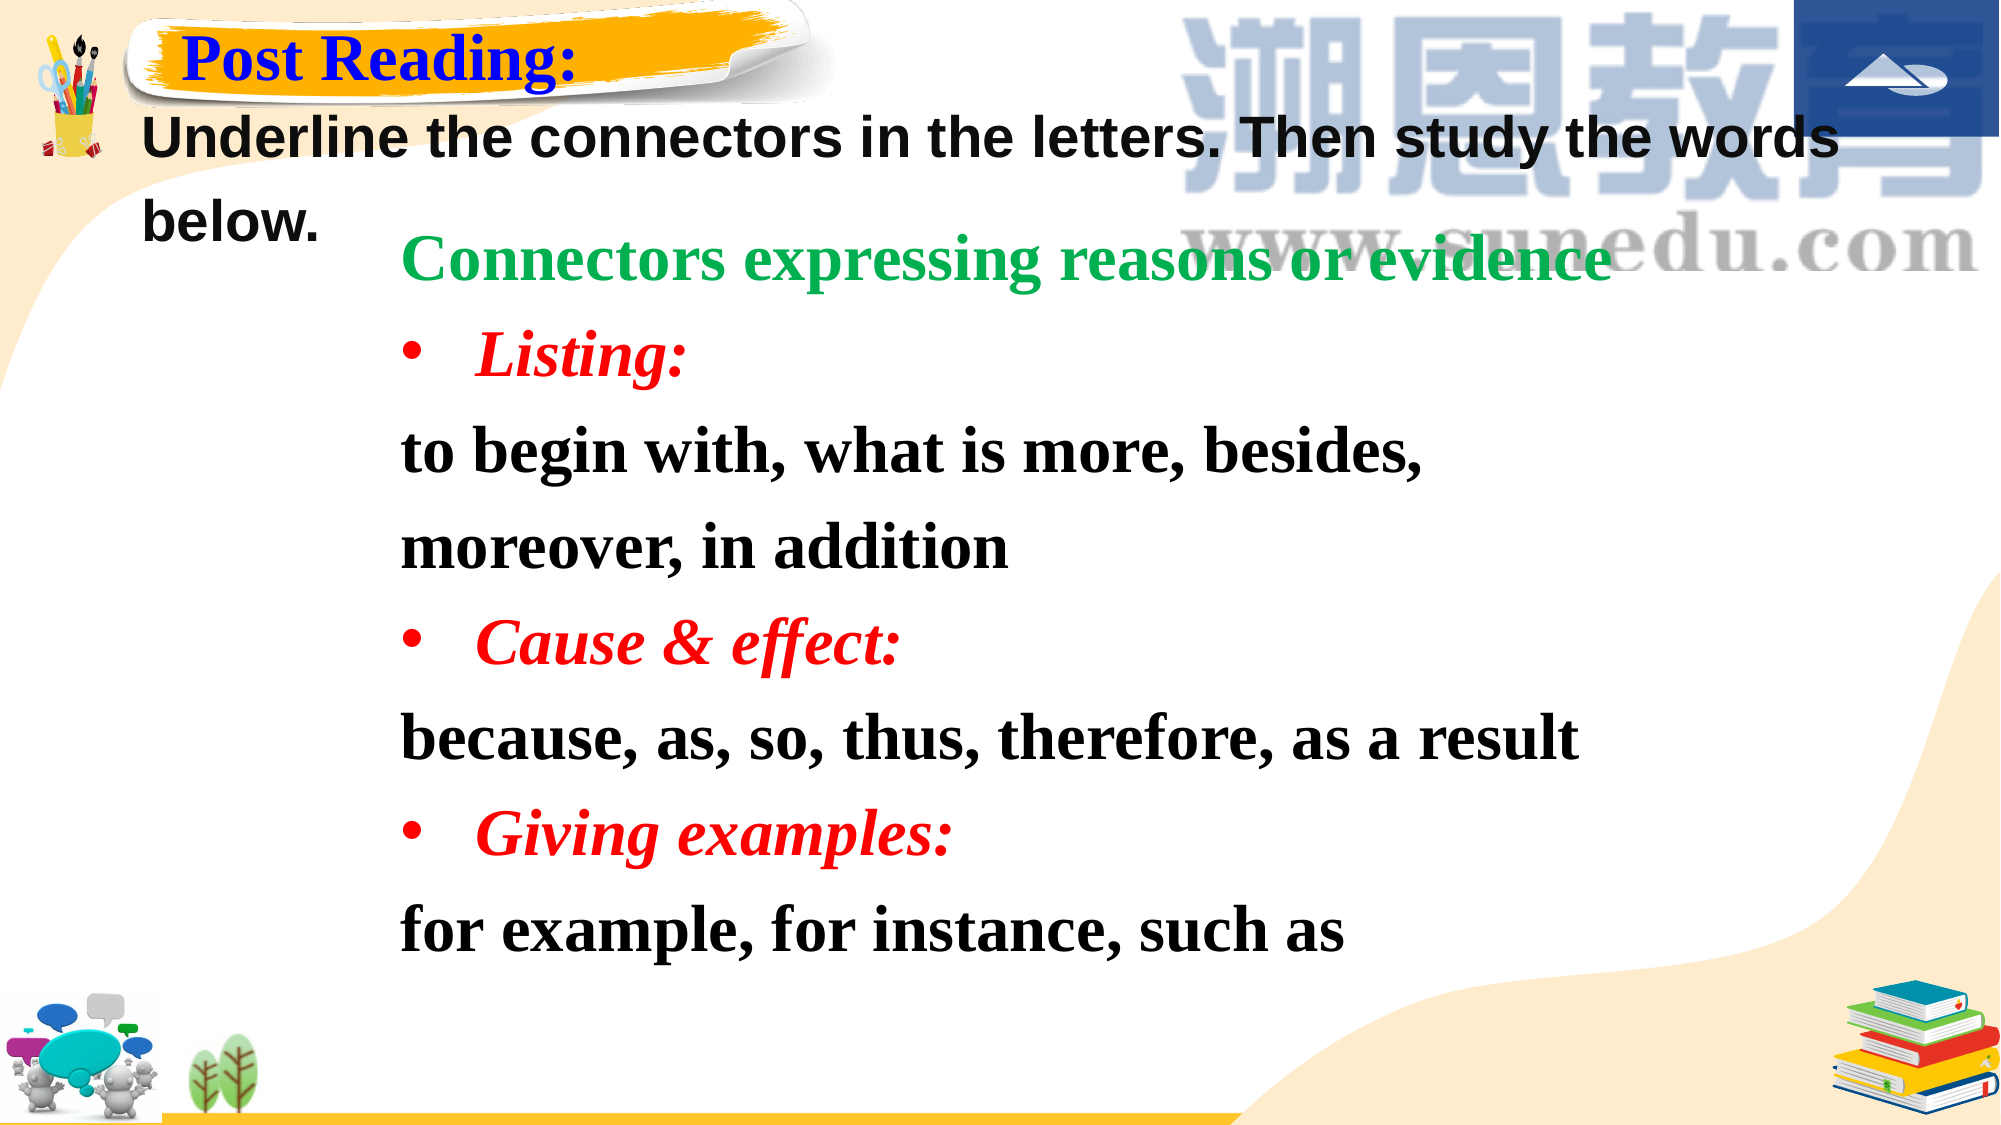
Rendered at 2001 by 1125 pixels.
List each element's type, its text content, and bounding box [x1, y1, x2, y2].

picture [0, 197, 1587, 1125]
text_box Underline the connectors in the letters. Then study the words below. [126, 78, 1874, 261]
picture [18, 0, 2001, 959]
picture [1818, 965, 2001, 1124]
text_box Post Reading: [149, 5, 776, 101]
text_box Connectors expressing reasons or evidence Listing: to begin with, what is more, besides, moreover, in addition Cause & effect: because, as, so, thus, therefore, as a result Giving examples: for example, for instance, such as [385, 261, 1709, 973]
